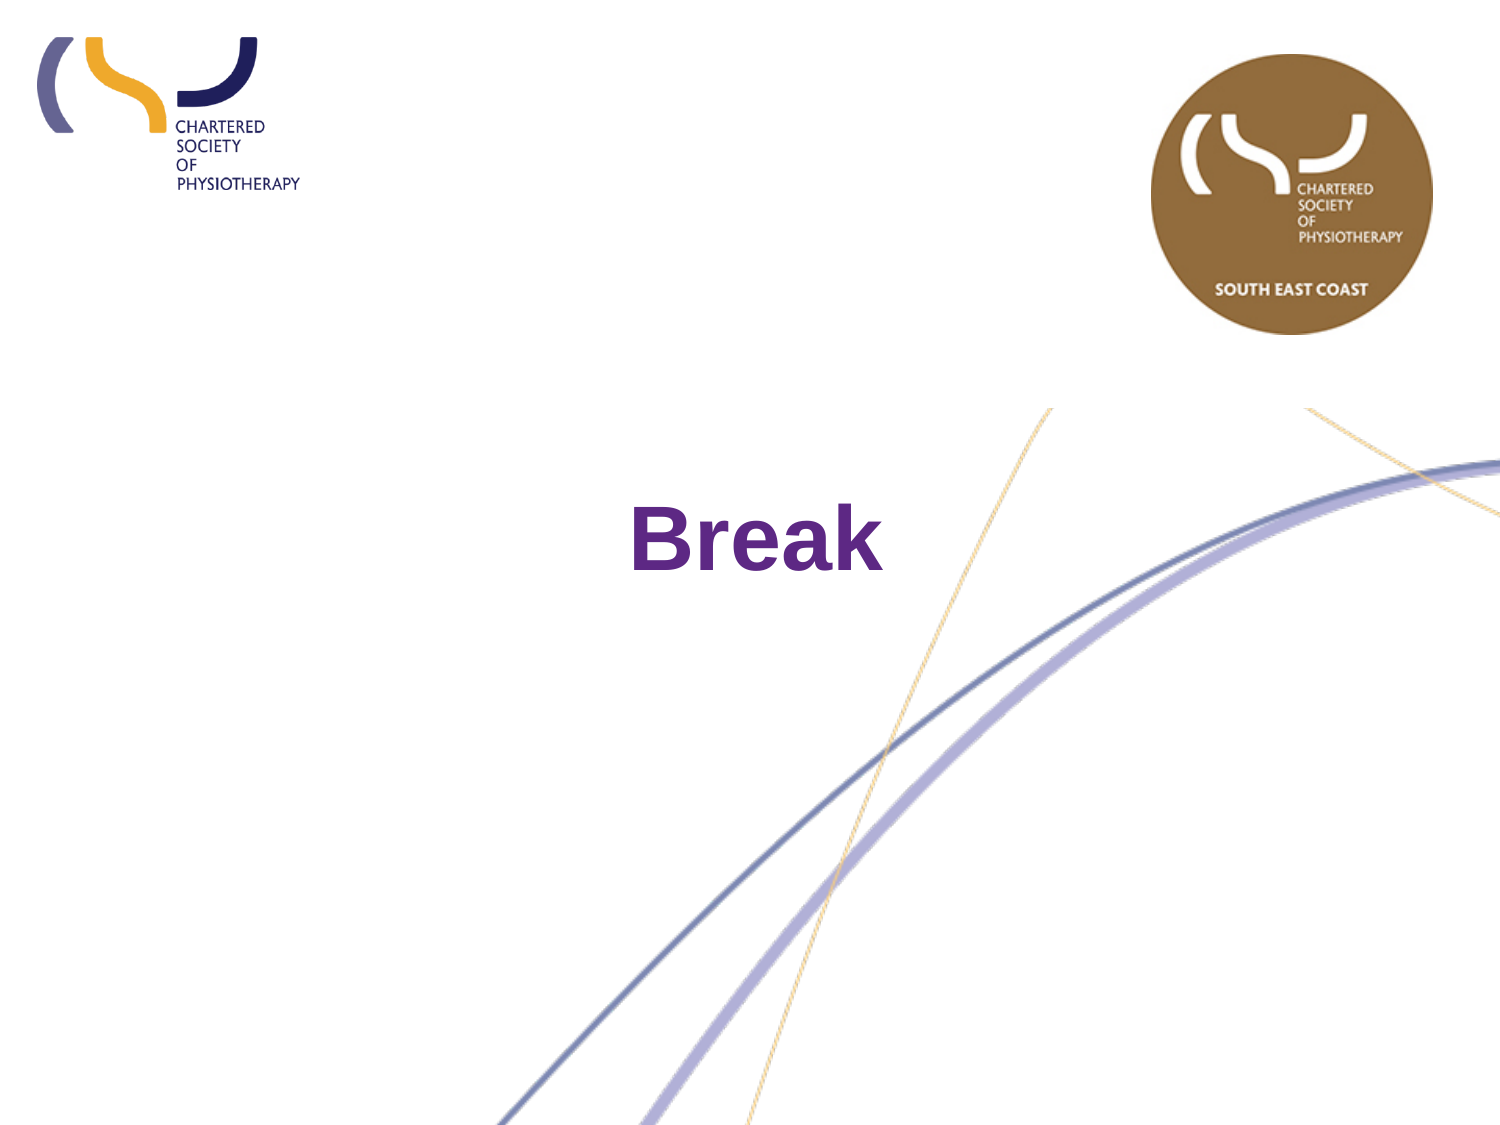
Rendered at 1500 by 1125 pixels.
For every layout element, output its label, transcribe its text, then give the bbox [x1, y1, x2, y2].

picture [1151, 54, 1433, 336]
picture [0, 408, 1500, 1125]
picture [37, 37, 300, 190]
text_box Break [64, 373, 1447, 634]
